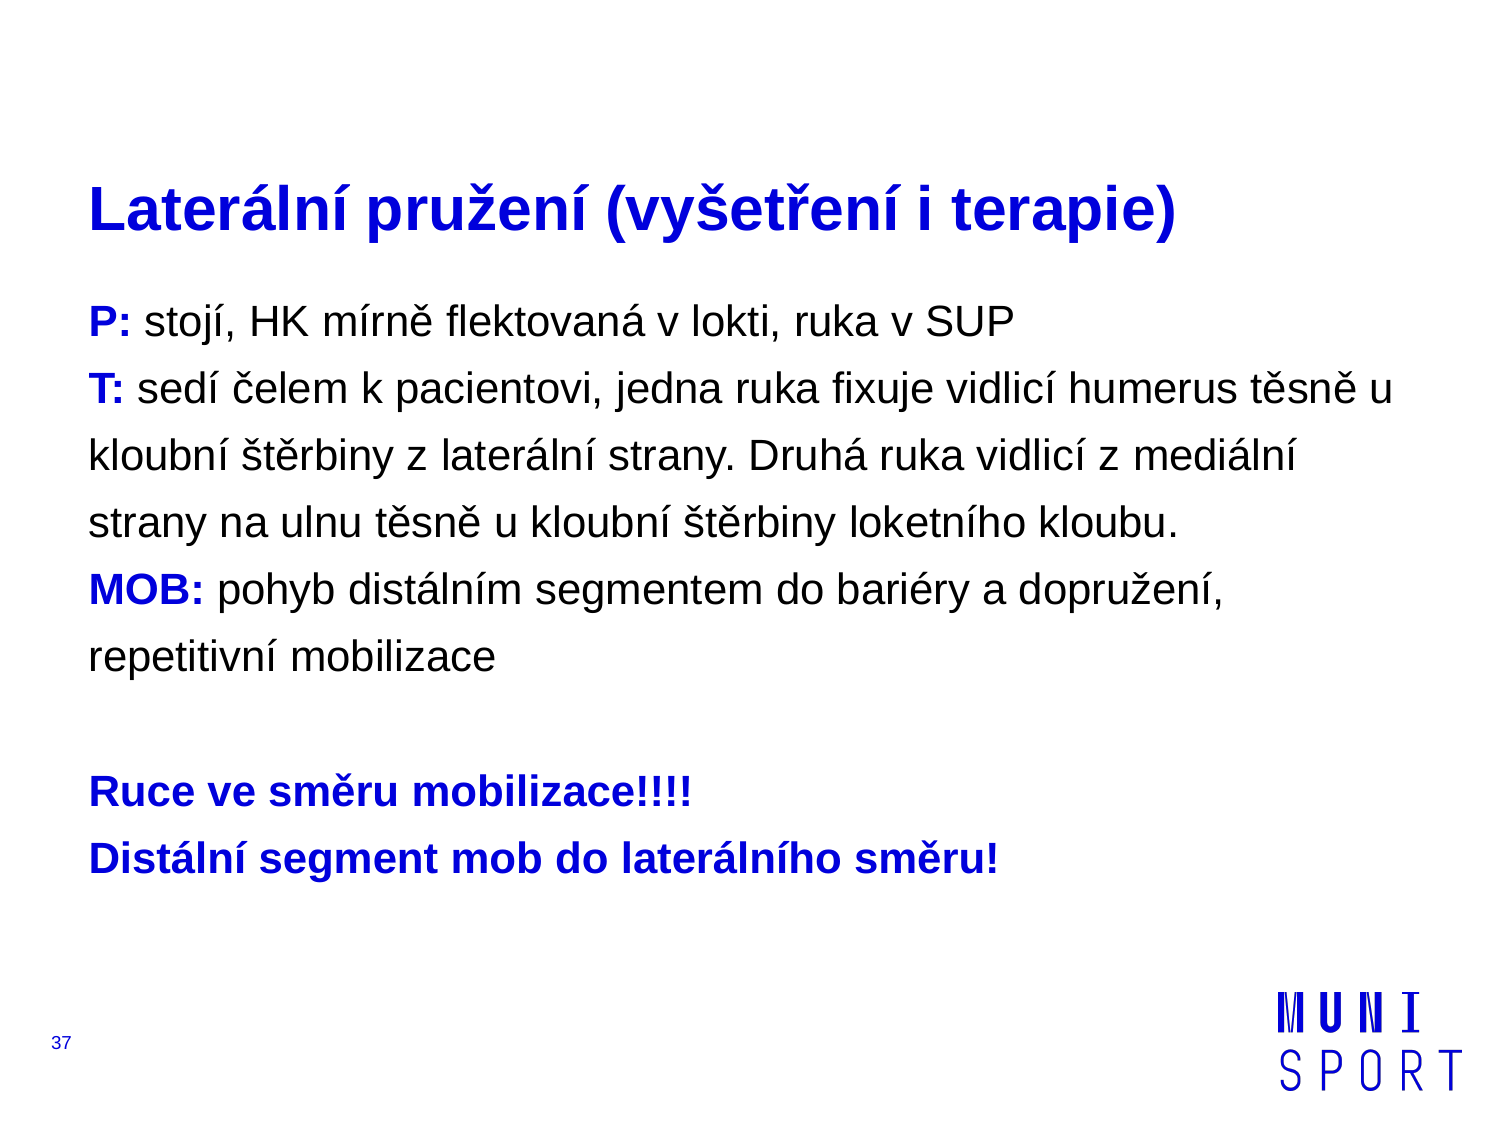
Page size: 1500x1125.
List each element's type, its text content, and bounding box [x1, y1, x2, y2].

list P: stojí, HK mírně flektovaná v lokti, ruka v SUP T: sedí čelem k pacientovi, jedna ruka fixuje vidlicí humerus těsně u kloubní štěrbiny z laterální strany. Druhá ruka vidlicí z mediální strany na ulnu těsně u kloubní štěrbiny loketního kloubu. MOB: pohyb distálním segmentem do bariéry a dopružení, repetitivní mobilizace Ruce ve směru mobilizace!!!! Distální segment mob do laterálního směru! [88, 277, 1412, 957]
title Laterální pružení (vyšetření i terapie) [88, 118, 1412, 193]
picture [1276, 992, 1462, 1091]
slide_number ‹#› [50, 1021, 82, 1063]
